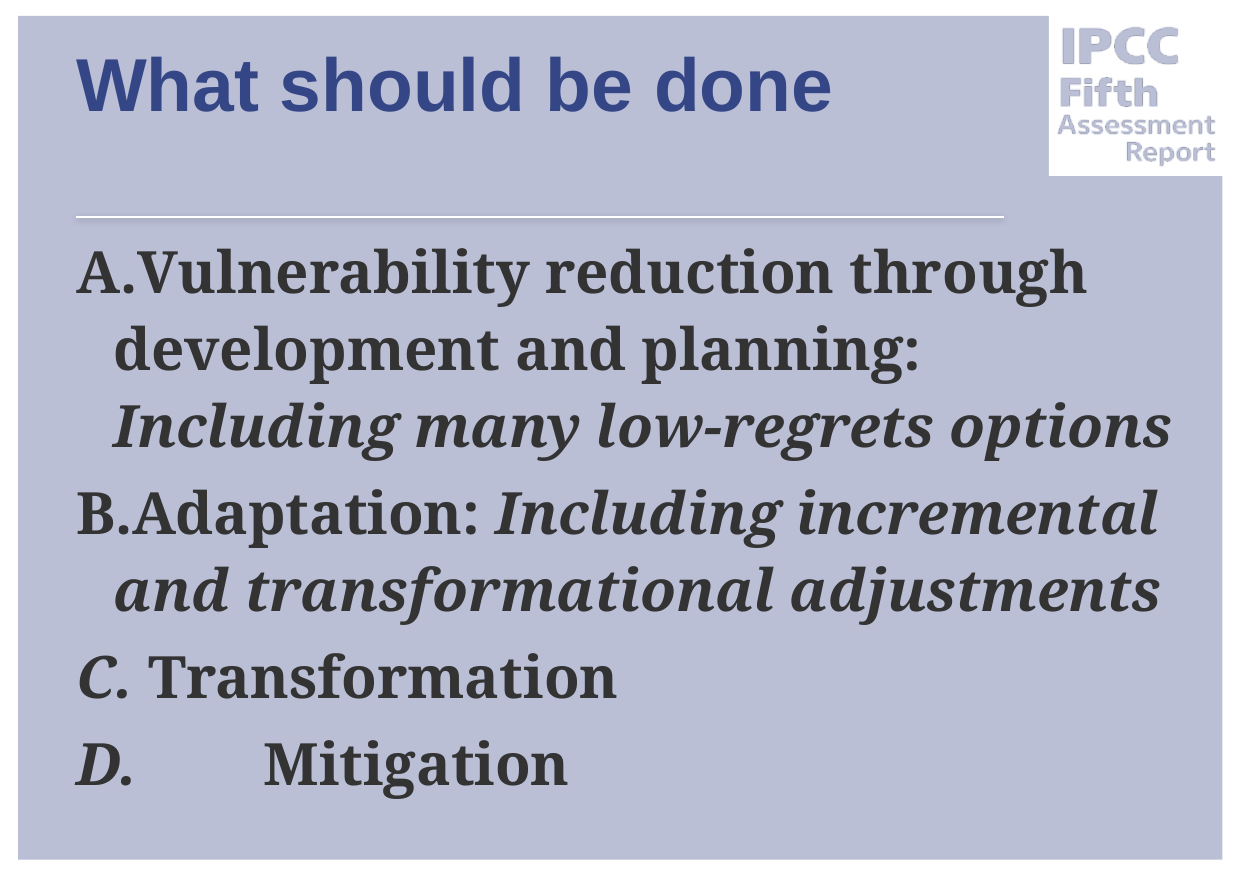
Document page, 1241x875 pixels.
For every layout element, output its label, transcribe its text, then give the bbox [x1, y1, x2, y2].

title What should be done [76, 53, 1004, 126]
list Vulnerability reduction through development and planning: Including many low-regrets options Adaptation: Including incremental and transformational adjustments Transformation Mitigation [76, 228, 1205, 805]
